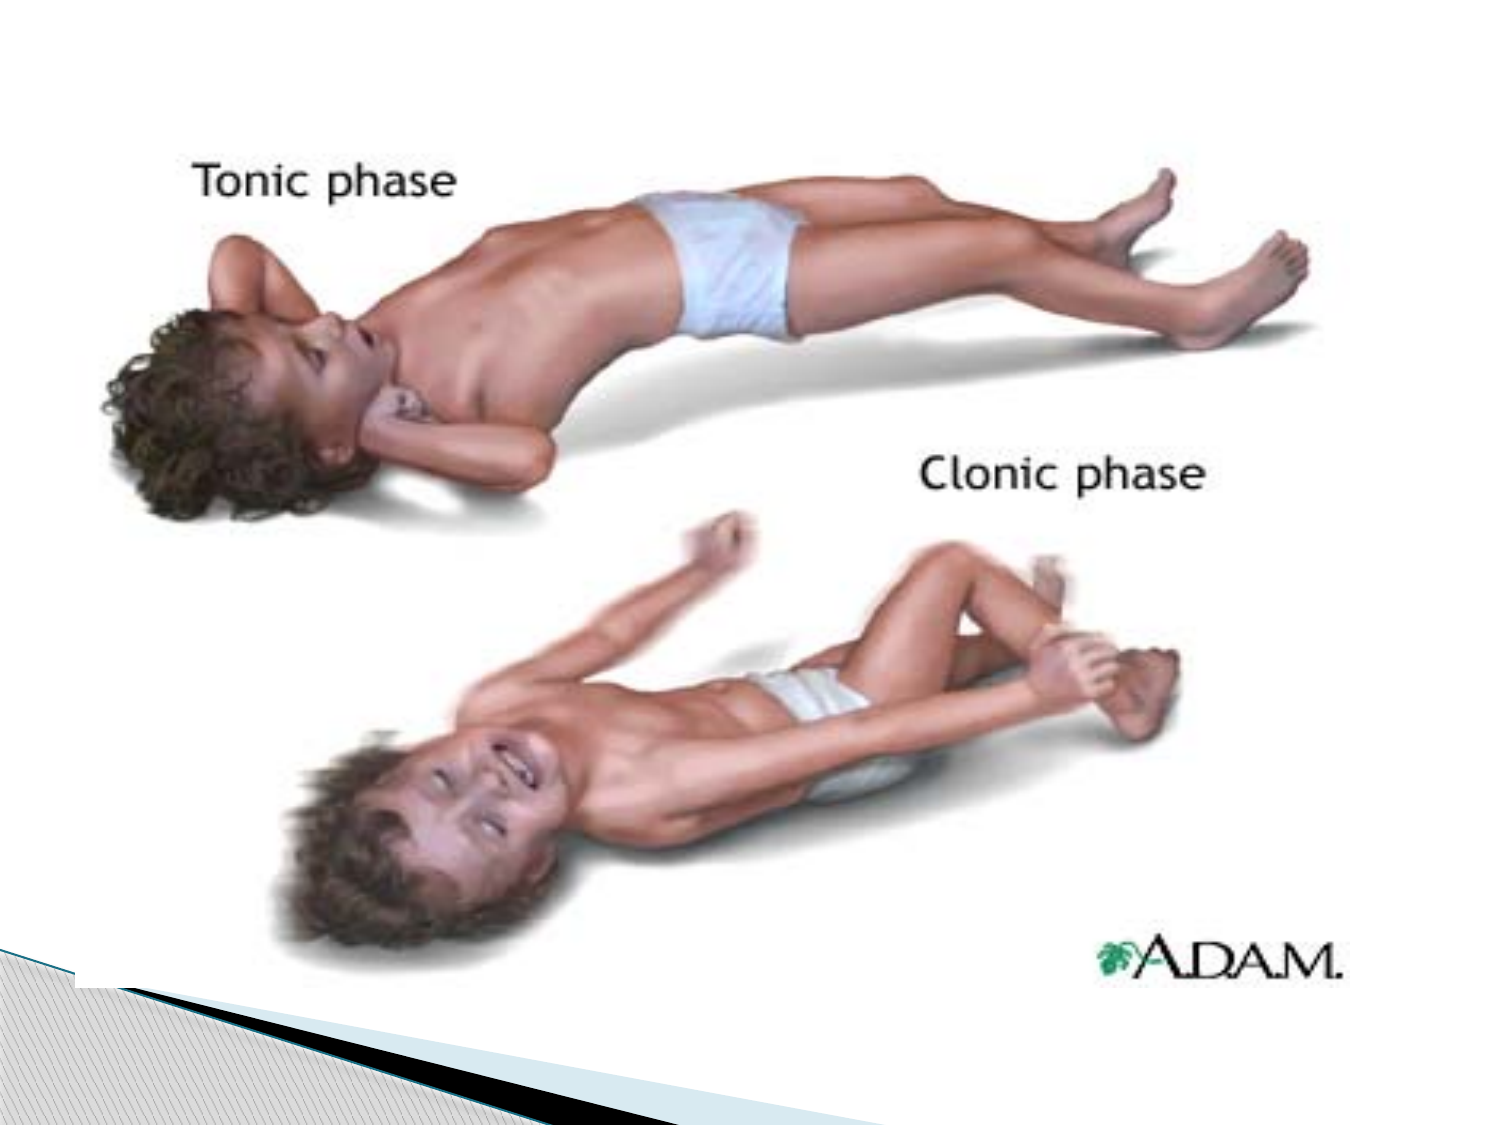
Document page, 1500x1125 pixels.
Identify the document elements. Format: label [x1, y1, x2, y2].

picture [74, 87, 1351, 988]
